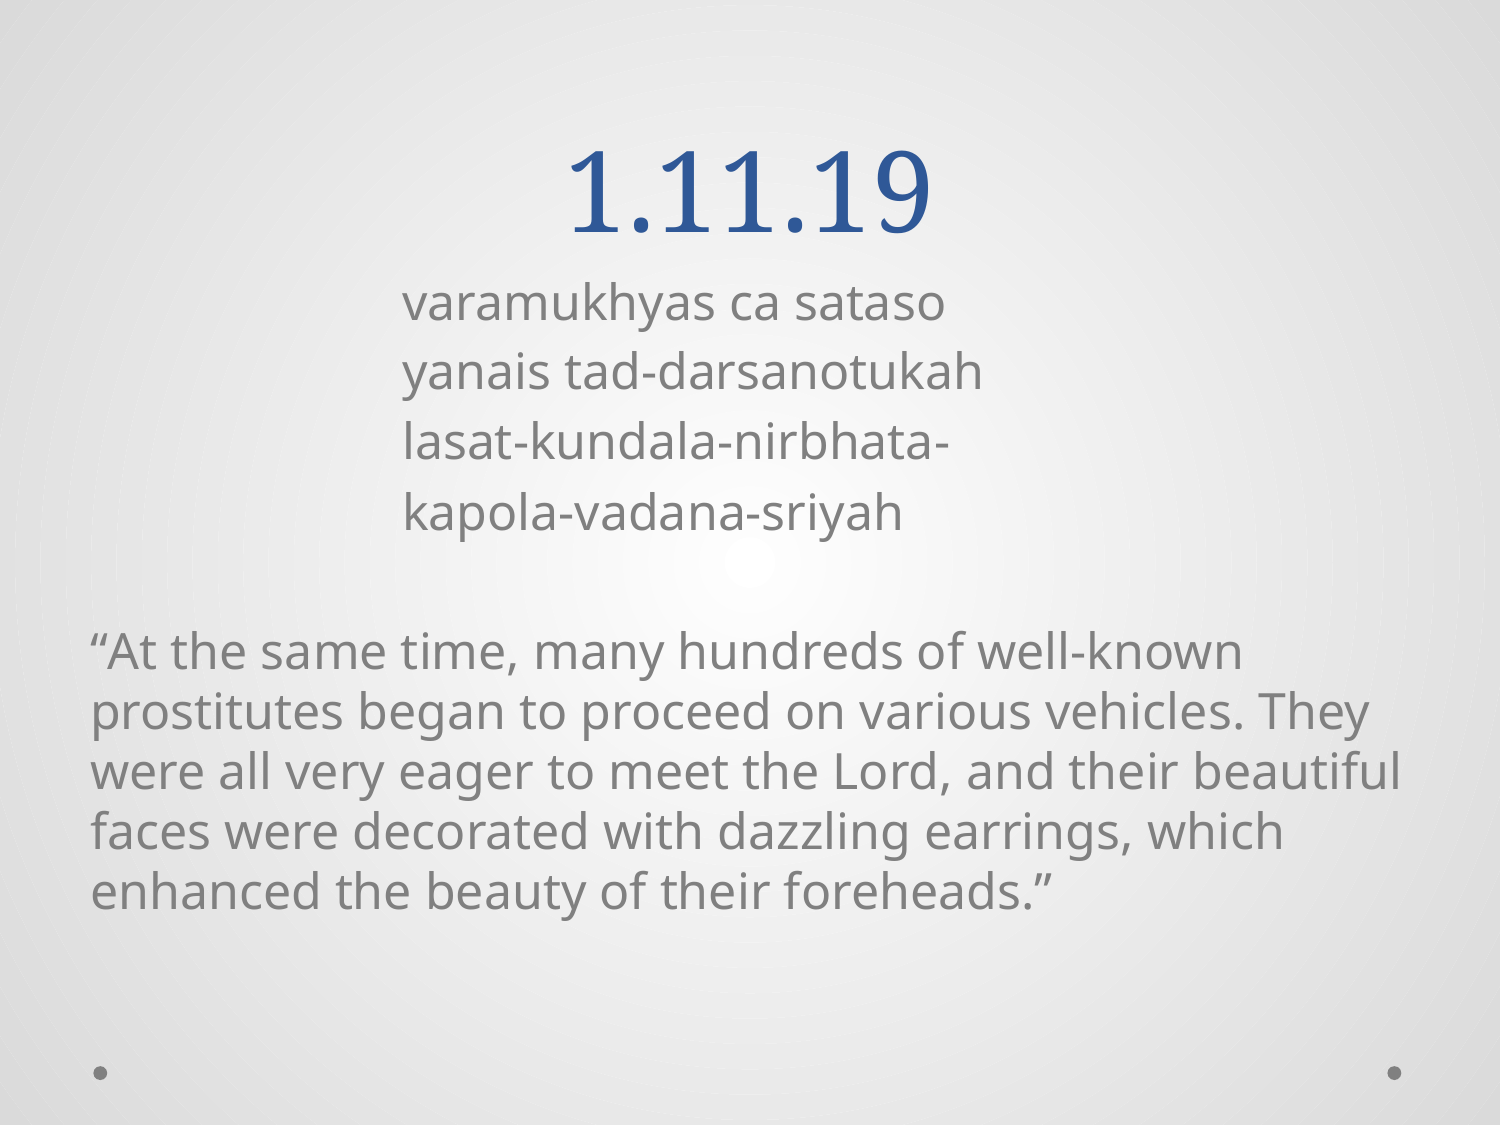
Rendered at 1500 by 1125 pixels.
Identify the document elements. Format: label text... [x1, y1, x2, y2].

list varamukhyas ca sataso yanais tad-darsanotukah lasat-kundala-nirbhata- kapola-vadana-sriyah “At the same time, many hundreds of well-known prostitutes began to proceed on various vehicles. They were all very eager to meet the Lord, and their beautiful faces were decorated with dazzling earrings, which enhanced the beauty of their foreheads.” [75, 262, 1425, 1005]
title 1.11.19 [75, 0, 1425, 262]
